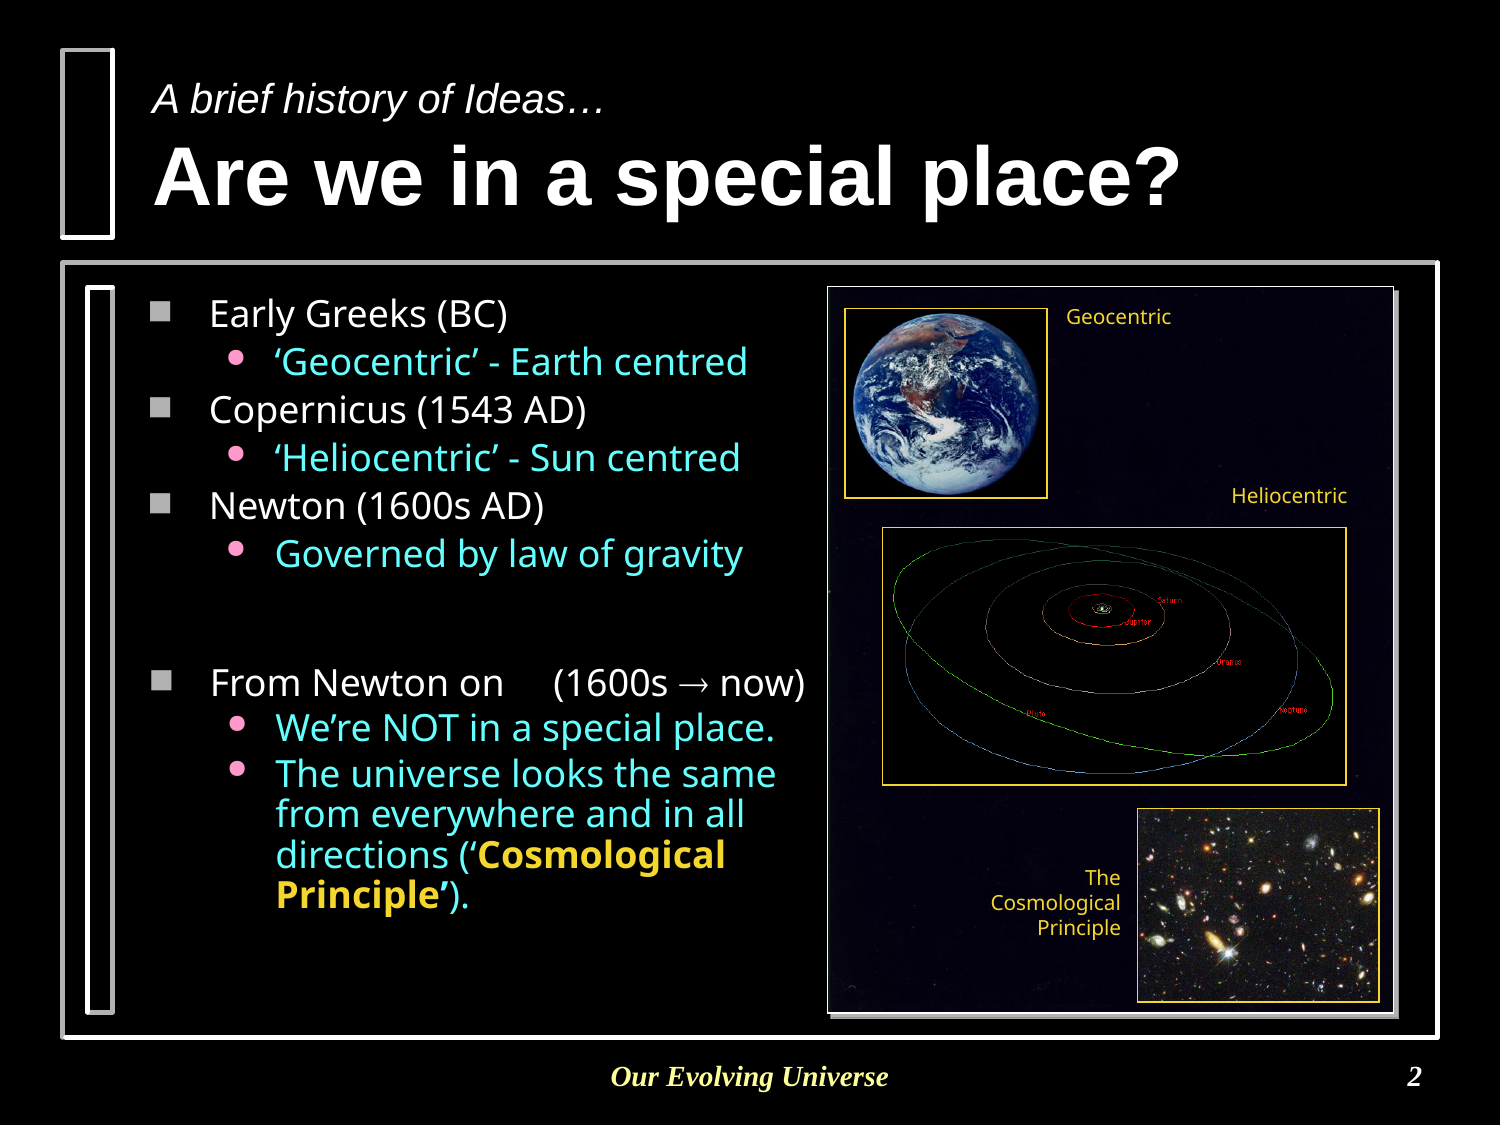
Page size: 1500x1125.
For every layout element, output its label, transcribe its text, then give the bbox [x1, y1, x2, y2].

picture [882, 527, 1346, 785]
text_box From Newton on (1600s  now) We’re NOT in a special place. The universe looks the same from everywhere and in all directions (‘Cosmological Principle’). [138, 656, 849, 1057]
slide_number 2 [1124, 1036, 1438, 1113]
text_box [827, 287, 1393, 1013]
picture [845, 309, 1047, 498]
picture [1137, 808, 1379, 1002]
list Early Greeks (BC) ‘Geocentric’ - Earth centred Copernicus (1543 AD) ‘Heliocentric’ - Sun centred Newton (1600s AD) Governed by law of gravity [137, 287, 825, 642]
title A brief history of Ideas… Are we in a special place? [137, 56, 1413, 238]
footer Our Evolving Universe [512, 1036, 988, 1113]
